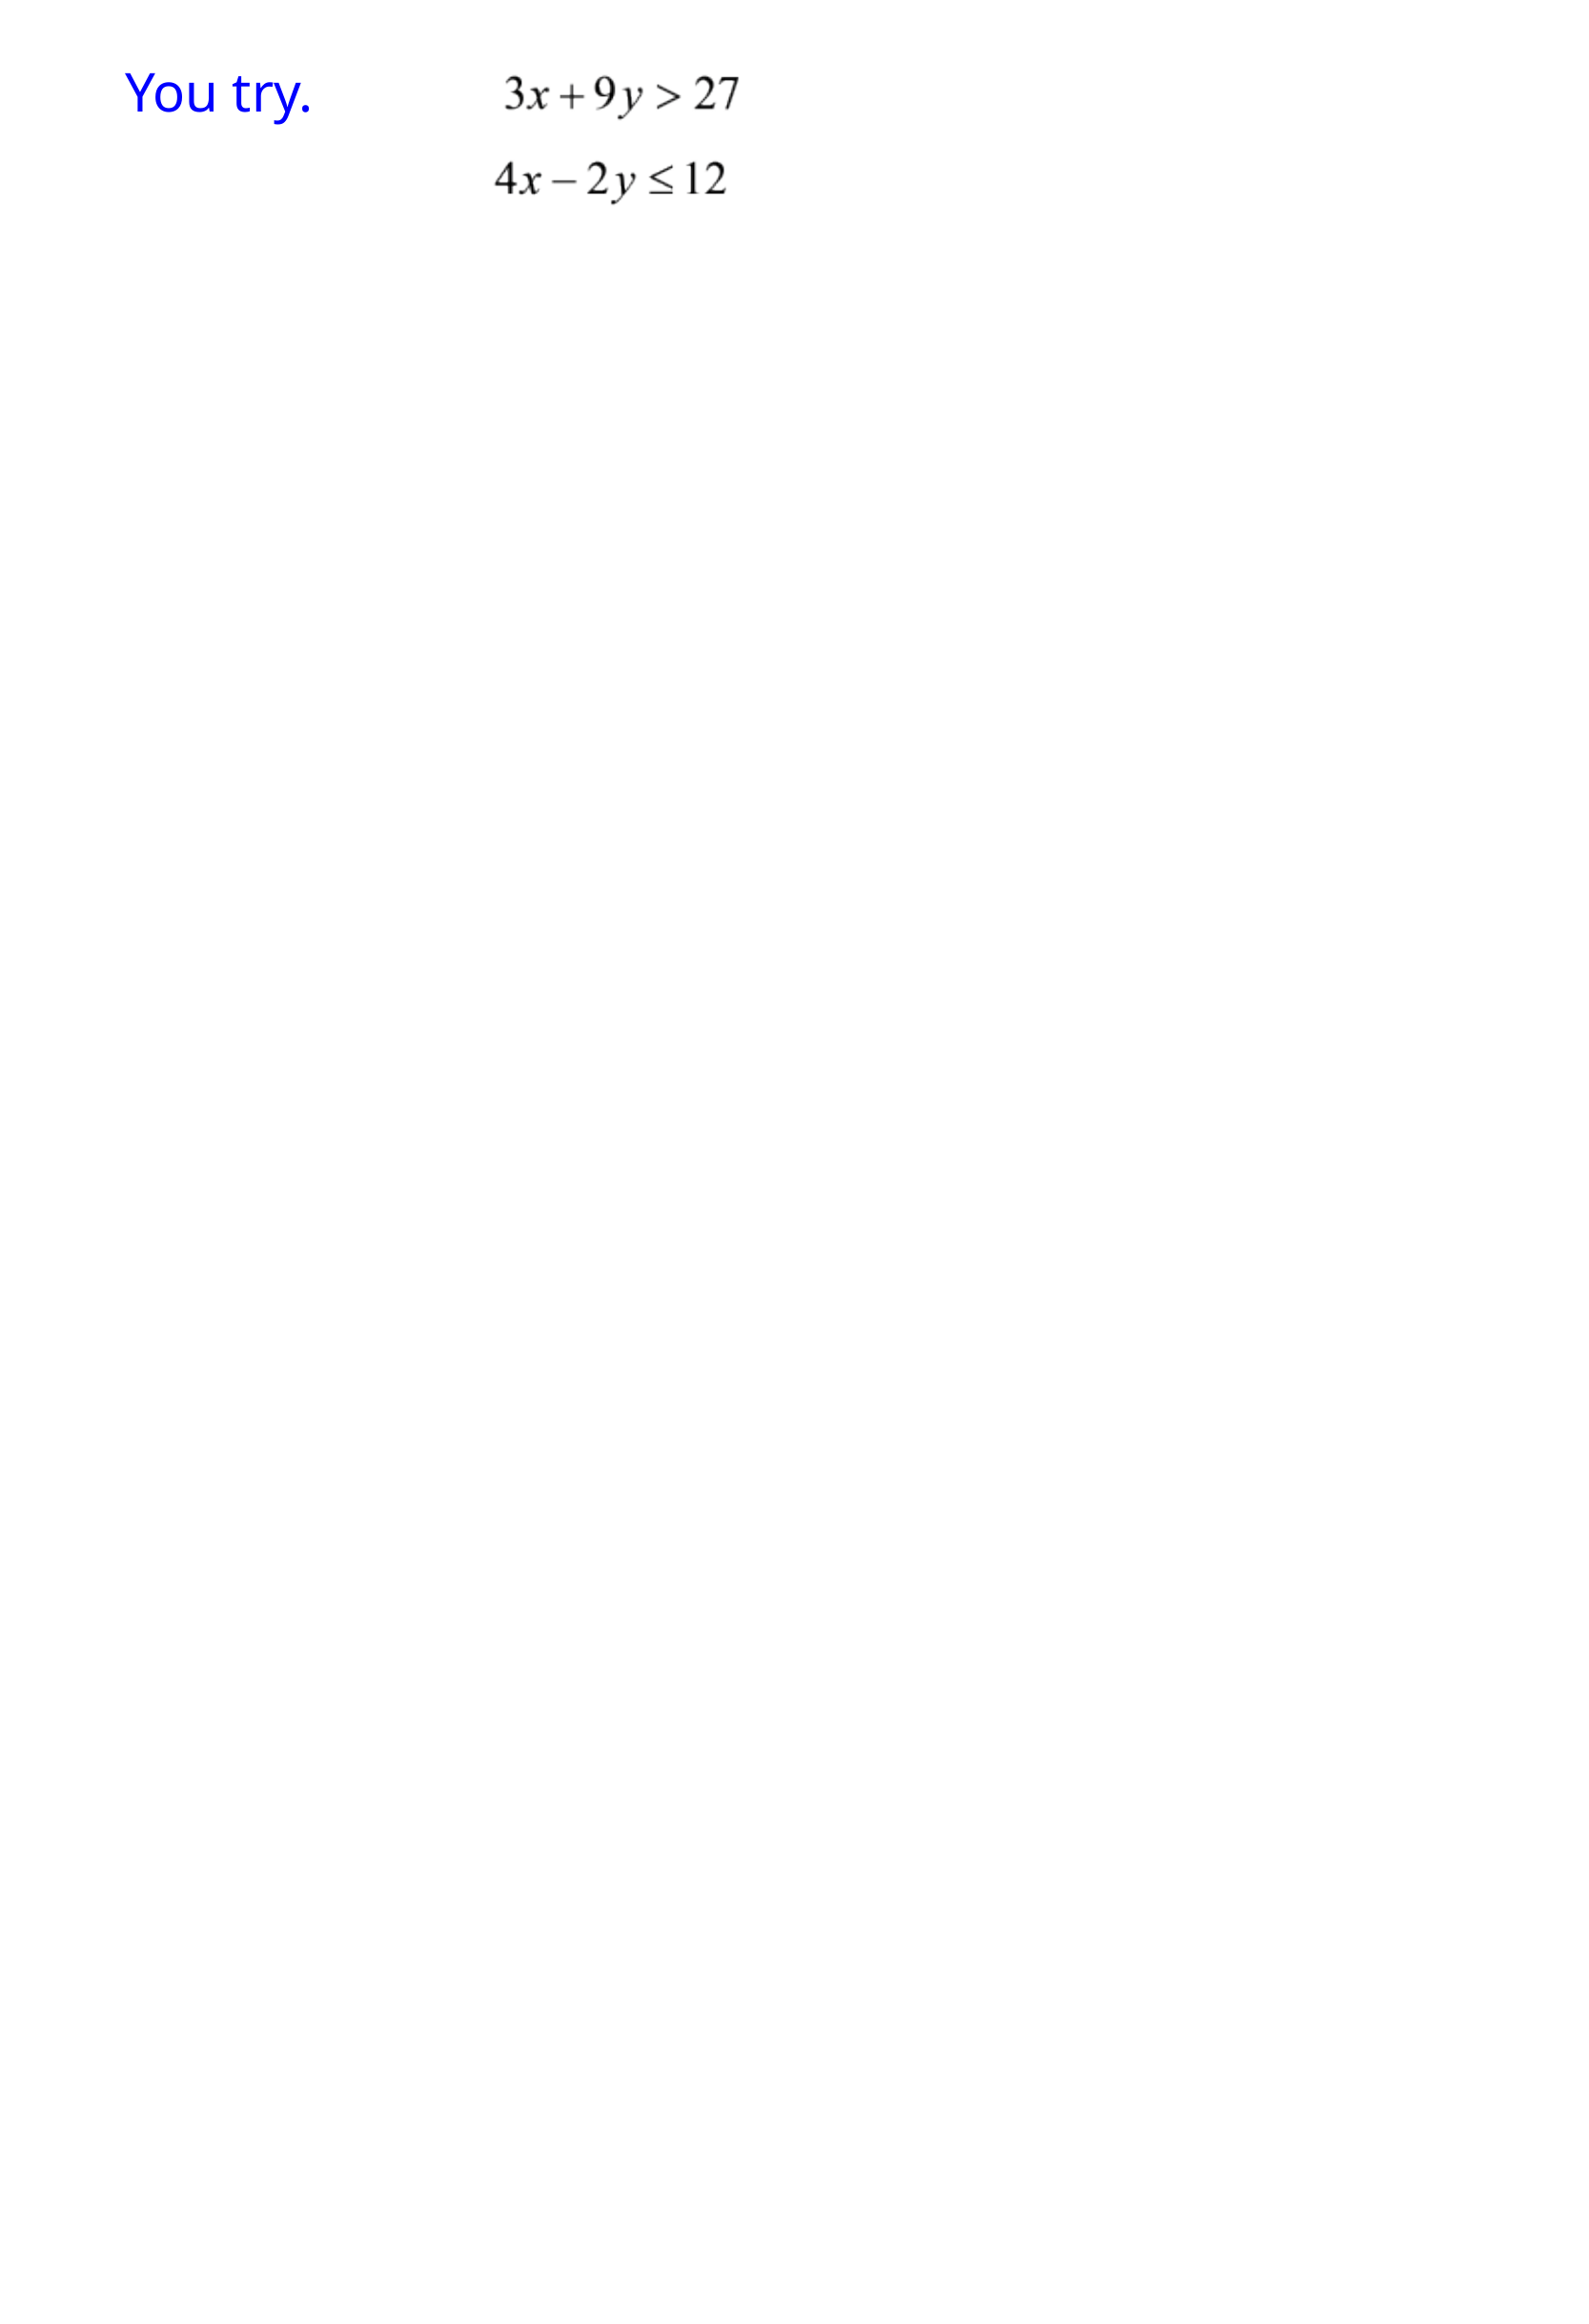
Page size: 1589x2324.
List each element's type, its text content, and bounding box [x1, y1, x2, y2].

text_box You try. [111, 51, 296, 131]
picture [301, 0, 934, 402]
